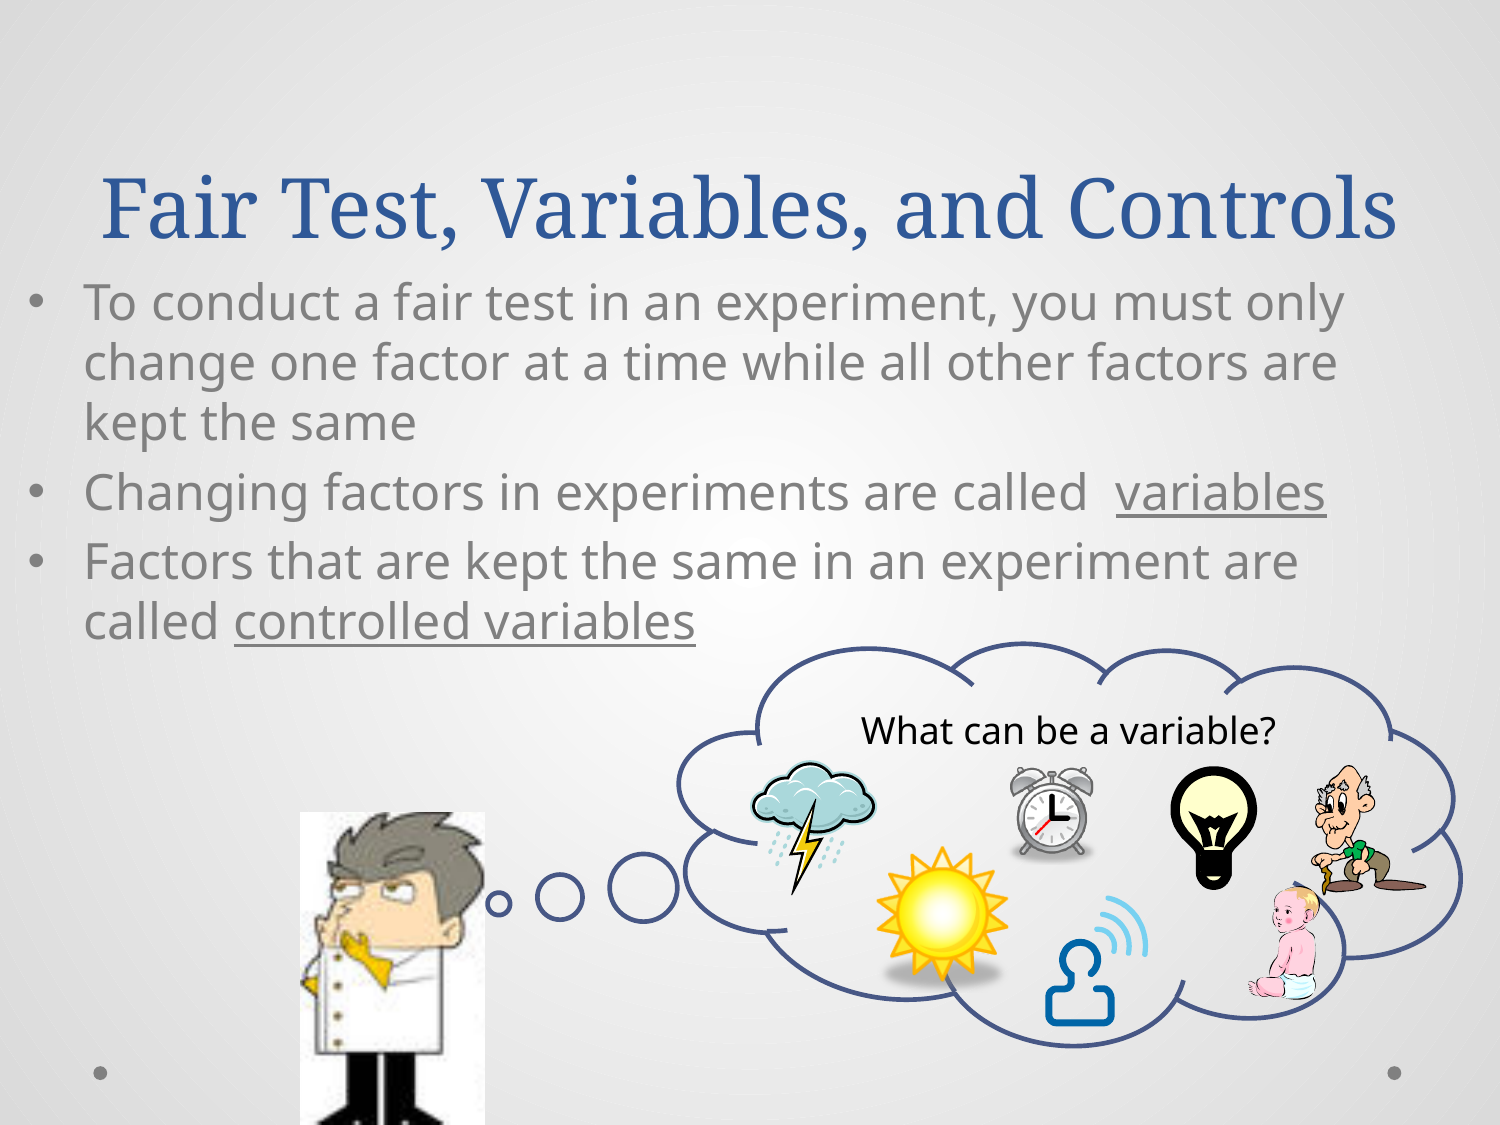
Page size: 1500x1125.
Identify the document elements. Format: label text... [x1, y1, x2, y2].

text_box What can be a variable? [768, 699, 1369, 759]
text_box [1175, 770, 1253, 886]
picture [1045, 895, 1149, 1027]
text_box [607, 851, 680, 924]
list To conduct a fair test in an experiment, you must only change one factor at a time while all other factors are kept the same Changing factors in experiments are called variables Factors that are kept the same in an experiment are called controlled variables [12, 262, 1425, 1005]
text_box [676, 641, 1463, 1049]
picture [299, 812, 486, 1125]
picture [749, 759, 1105, 993]
title Fair Test, Variables, and Controls [75, 0, 1425, 262]
text_box [490, 890, 513, 918]
text_box [535, 872, 585, 923]
picture [1246, 764, 1427, 1004]
